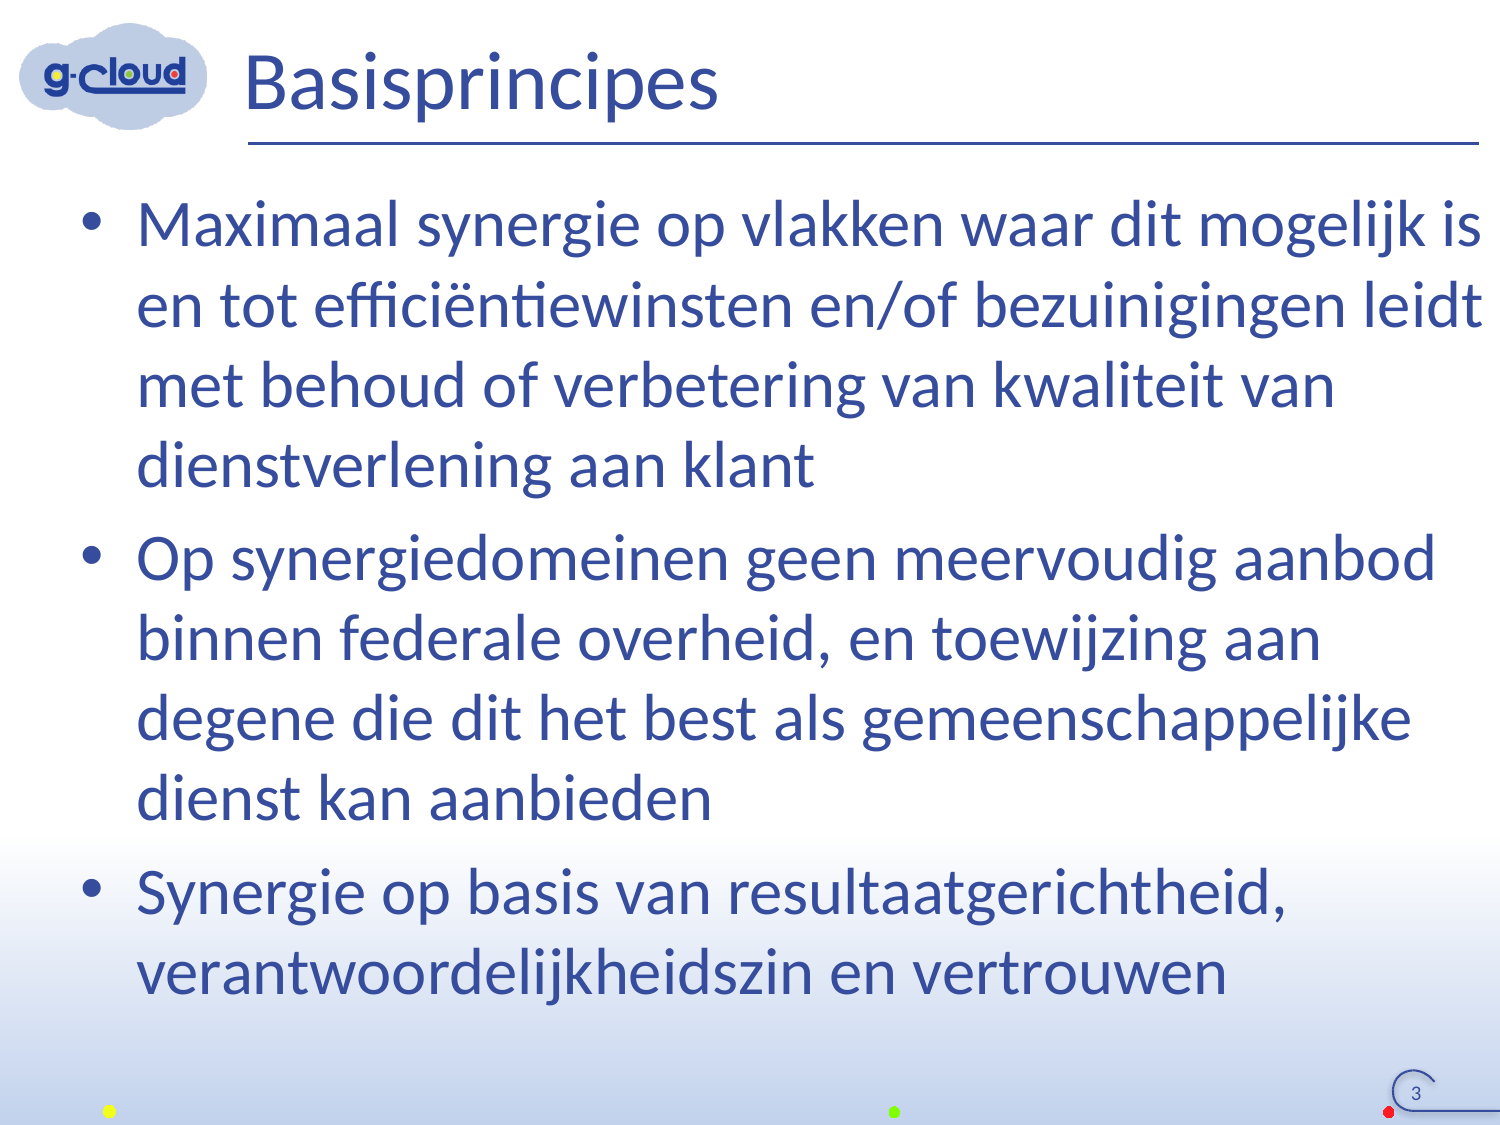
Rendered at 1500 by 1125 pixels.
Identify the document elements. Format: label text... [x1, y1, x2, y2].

picture [19, 23, 207, 130]
list Maximaal synergie op vlakken waar dit mogelijk is en tot efficiëntiewinsten en/of bezuinigingen leidt met behoud of verbetering van kwaliteit van dienstverlening aan klant Op synergiedomeinen geen meervoudig aanbod binnen federale overheid, en toewijzing aan degene die dit het best als gemeenschappelijke dienst kan aanbieden Synergie op basis van resultaatgerichtheid, verantwoordelijkheidszin en vertrouwen [64, 172, 1500, 1071]
slide_number 3 [1372, 1072, 1452, 1108]
title Basisprincipes [243, 22, 1480, 131]
